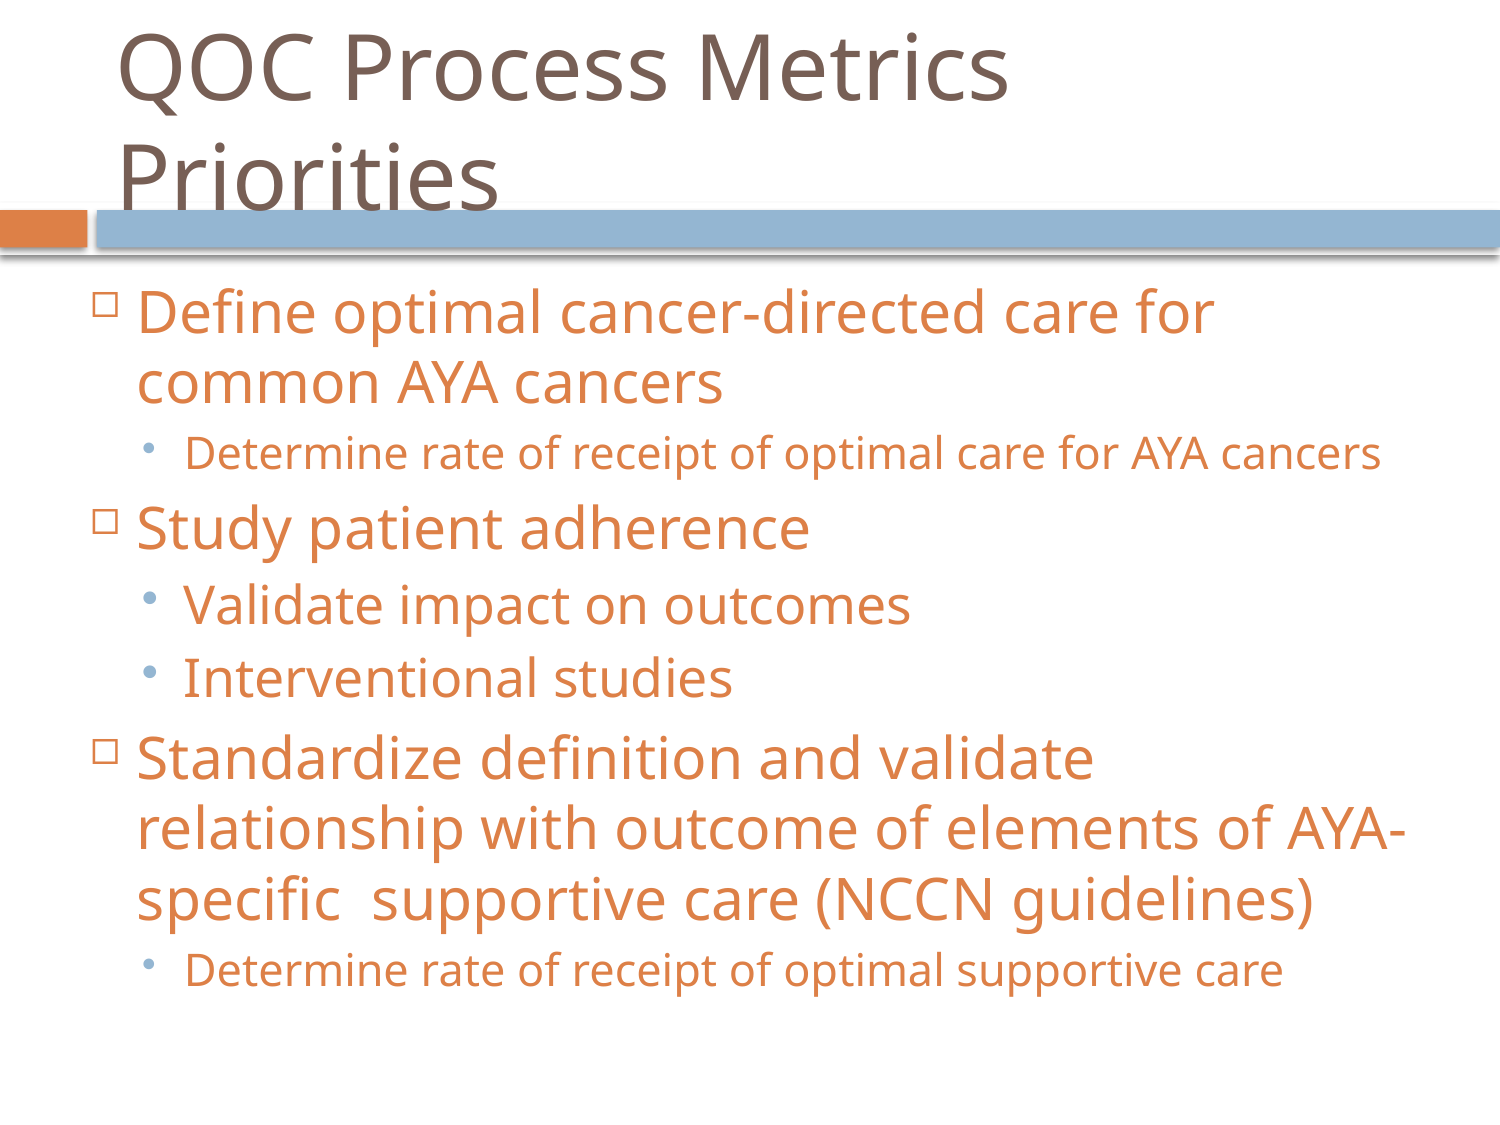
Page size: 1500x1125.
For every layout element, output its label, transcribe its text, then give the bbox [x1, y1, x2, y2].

title QOC Process Metrics Priorities [100, 37, 1438, 200]
list Define optimal cancer-directed care for common AYA cancers Determine rate of receipt of optimal care for AYA cancers Study patient adherence Validate impact on outcomes Interventional studies Standardize definition and validate relationship with outcome of elements of AYA-specific supportive care (NCCN guidelines) Determine rate of receipt of optimal supportive care [75, 267, 1425, 1098]
